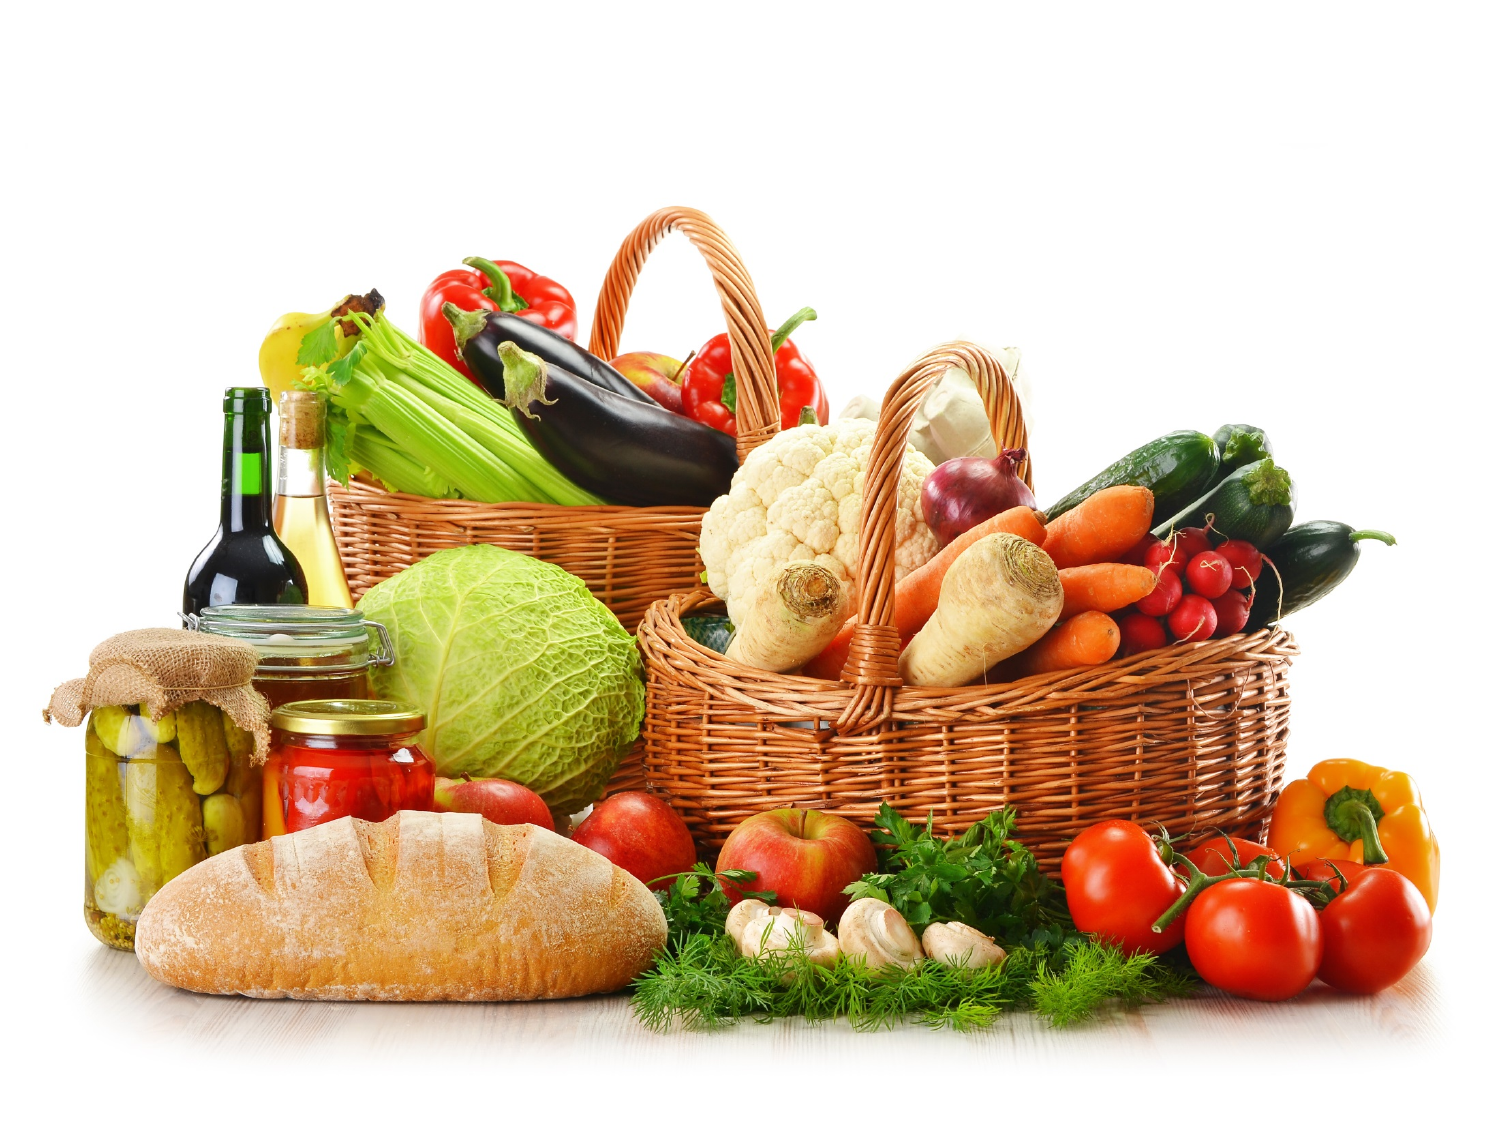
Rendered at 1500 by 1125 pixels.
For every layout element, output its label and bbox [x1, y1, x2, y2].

picture [0, 143, 1500, 1125]
